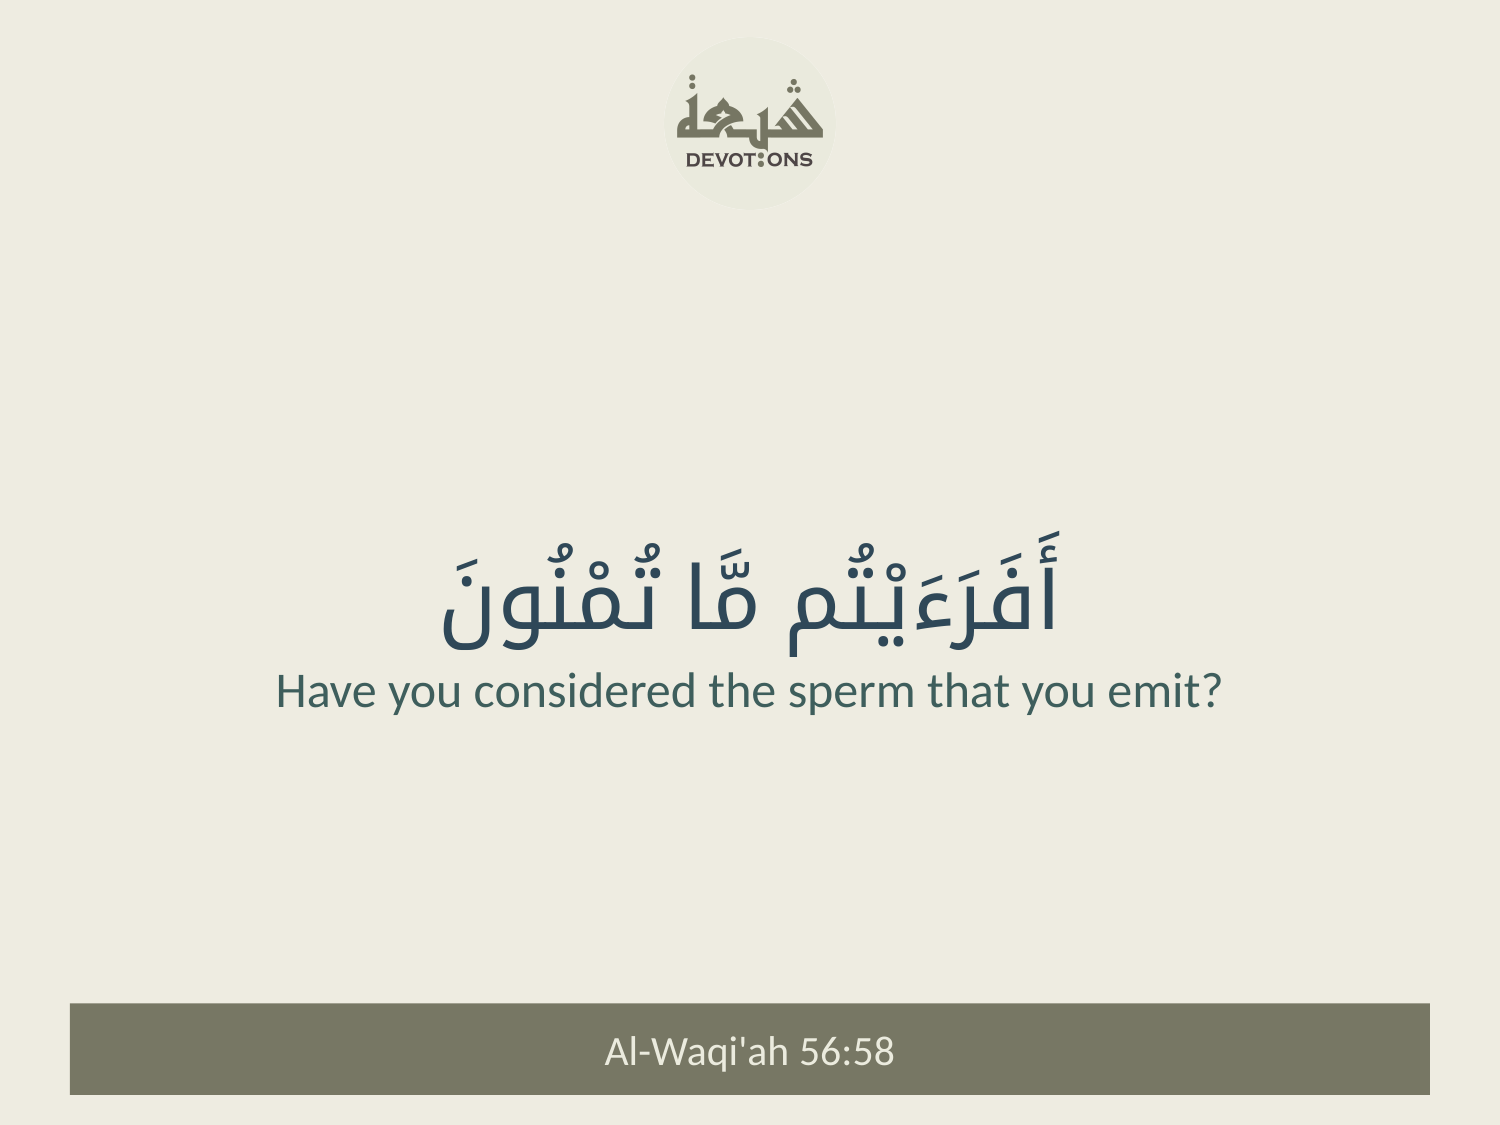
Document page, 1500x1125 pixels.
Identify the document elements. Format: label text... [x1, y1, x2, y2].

list أَفَرَءَيْتُم مَّا تُمْنُونَ Have you considered the sperm that you emit? [69, 203, 1430, 1003]
picture [656, 29, 844, 203]
list Al-Waqi'ah 56:58 [69, 1003, 1430, 1095]
